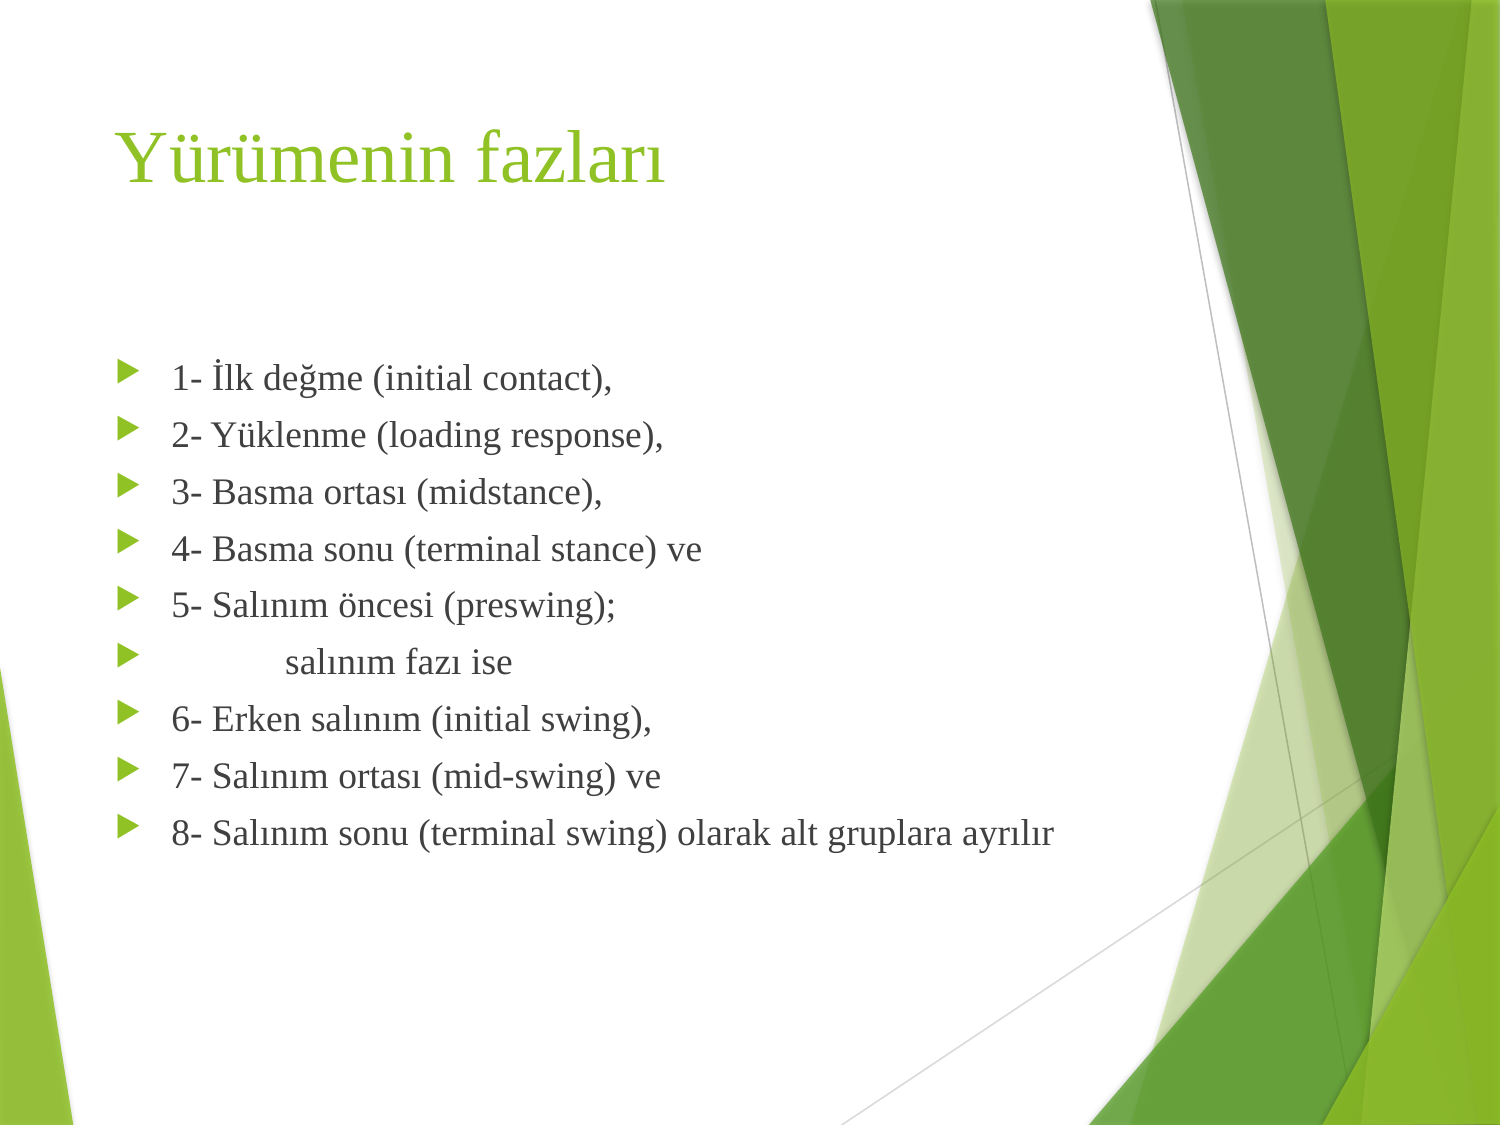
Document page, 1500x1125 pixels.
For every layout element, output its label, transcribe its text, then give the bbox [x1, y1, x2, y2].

list 1- İlk değme (initial contact), 2- Yüklenme (loading response), 3- Basma ortası (midstance), 4- Basma sonu (terminal stance) ve 5- Salınım öncesi (preswing); salınım fazı ise 6- Erken salınım (initial swing), 7- Salınım ortası (mid-swing) ve 8- Salınım sonu (terminal swing) olarak alt gruplara ayrılır [99, 354, 1142, 992]
title Yürümenin fazları [99, 99, 1142, 317]
